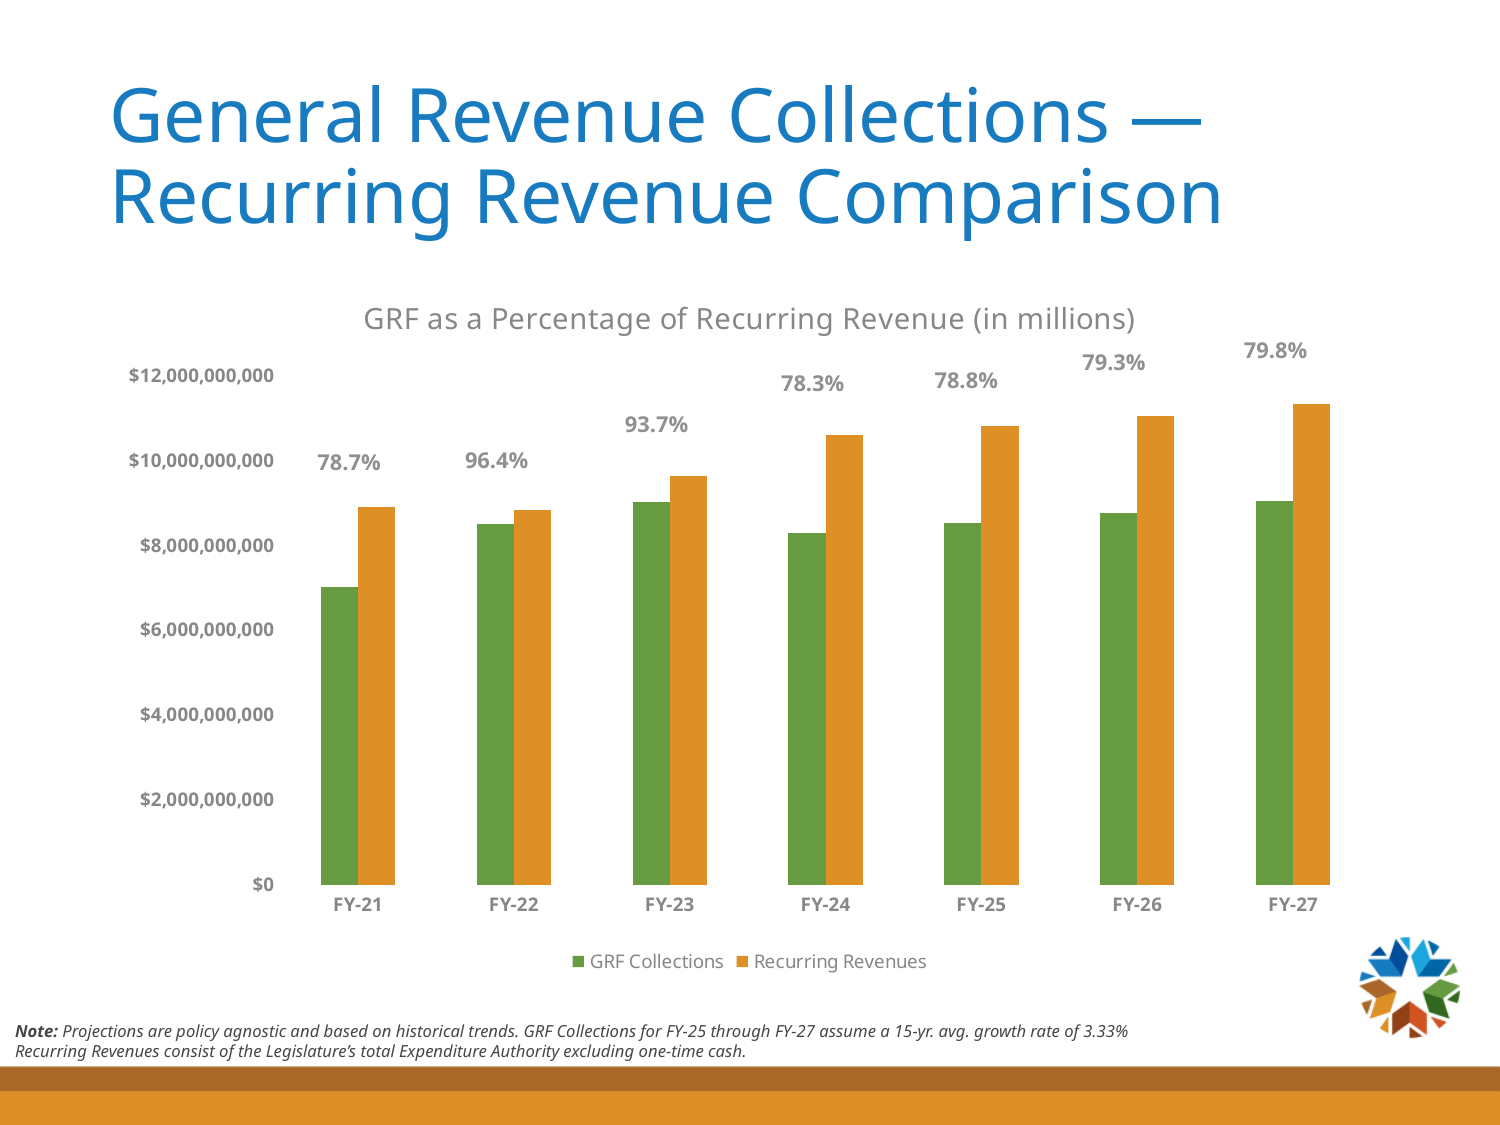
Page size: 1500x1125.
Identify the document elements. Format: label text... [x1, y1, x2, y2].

chart [103, 267, 1397, 981]
title General Revenue Collections —Recurring Revenue Comparison [94, 49, 1406, 268]
text_box Note: Projections are policy agnostic and based on historical trends. GRF Collections for FY-25 through FY-27 assume a 15-yr. avg. growth rate of 3.33% Recurring Revenues consist of the Legislature’s total Expenditure Authority excluding one-time cash. [0, 1013, 1215, 1069]
picture [0, 0, 1500, 1125]
